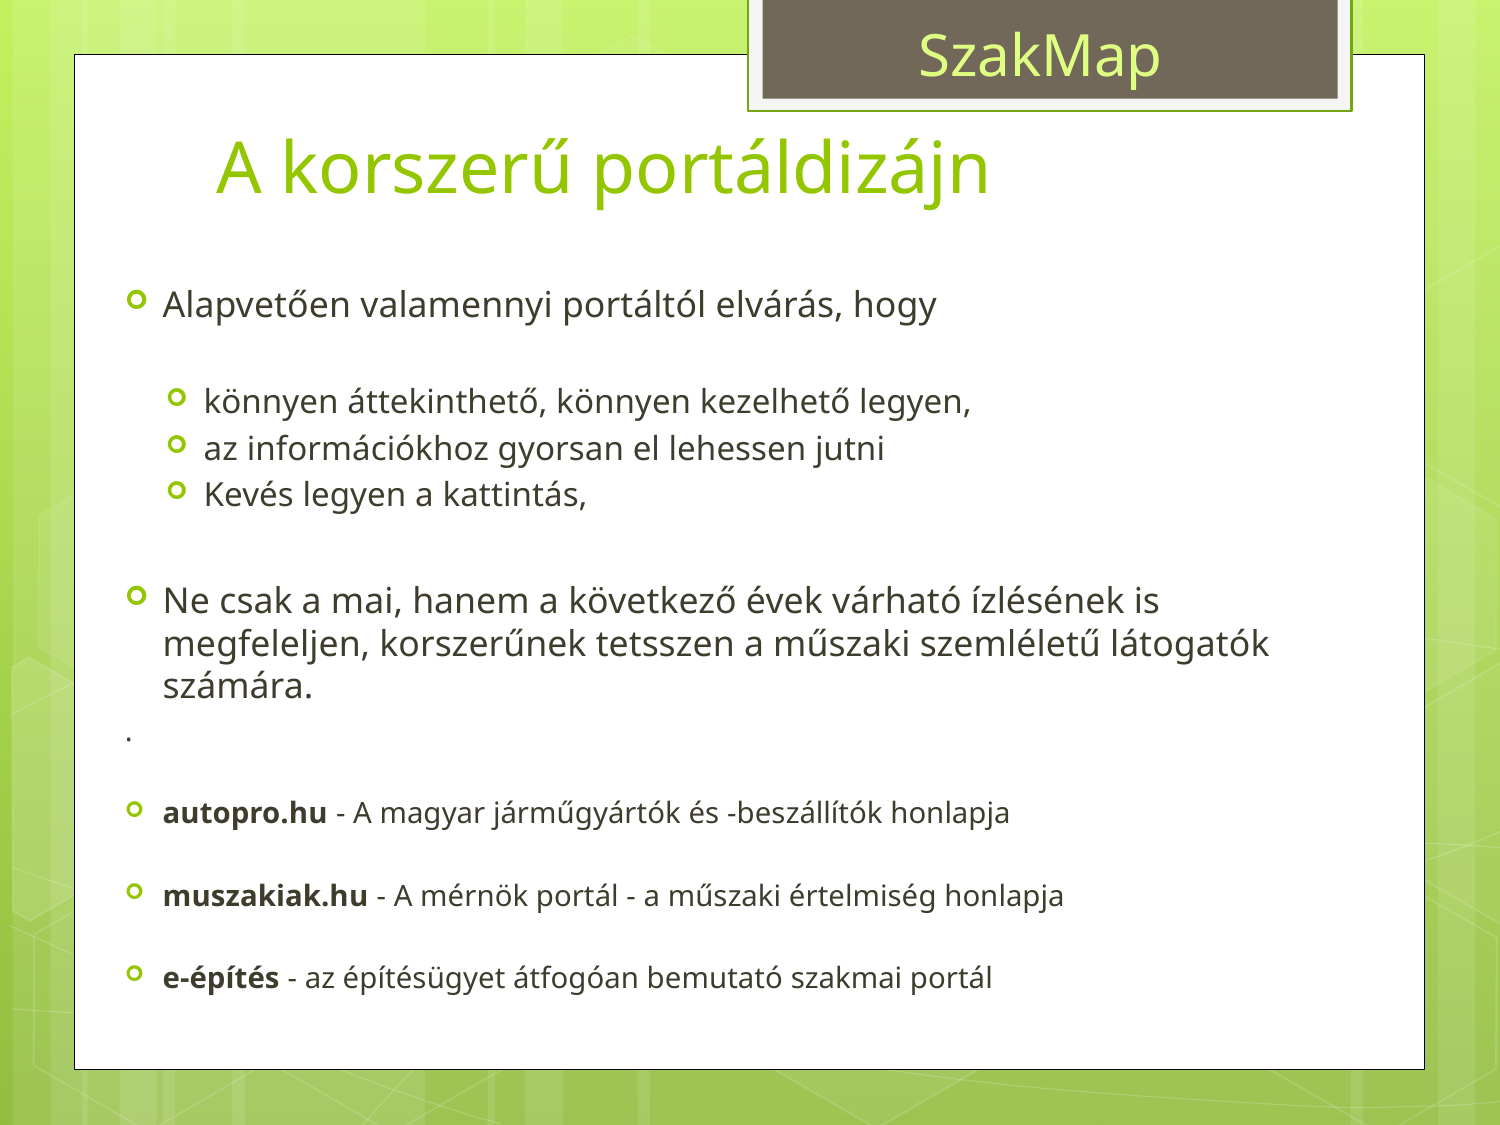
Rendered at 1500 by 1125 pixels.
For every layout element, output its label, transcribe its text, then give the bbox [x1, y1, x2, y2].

title A korszerű portáldizájn [183, 113, 1336, 231]
list Alapvetően valamennyi portáltól elvárás, hogy könnyen áttekinthető, könnyen kezelhető legyen, az információkhoz gyorsan el lehessen jutni Kevés legyen a kattintás, Ne csak a mai, hanem a következő évek várható ízlésének is megfeleljen, korszerűnek tetsszen a műszaki szemléletű látogatók számára. . autopro.hu - A magyar járműgyártók és -beszállítók honlapja muszakiak.hu - A mérnök portál - a műszaki értelmiség honlapja e-építés - az építésügyet átfogóan bemutató szakmai portál [100, 231, 1365, 1012]
